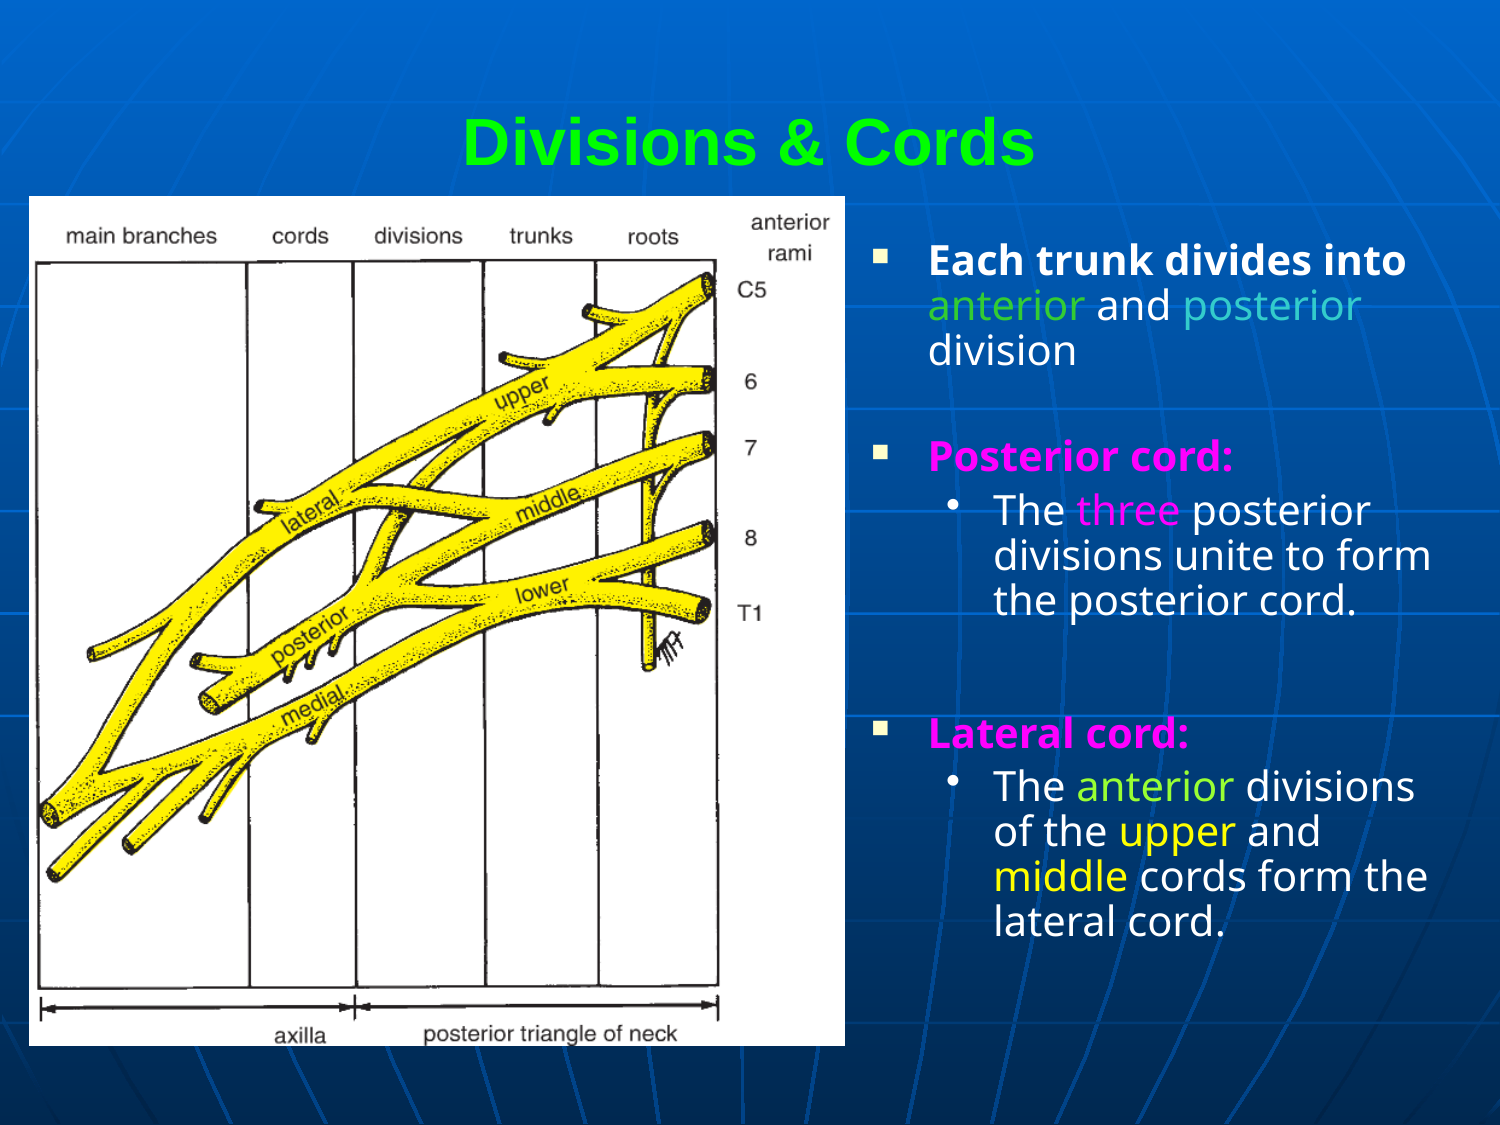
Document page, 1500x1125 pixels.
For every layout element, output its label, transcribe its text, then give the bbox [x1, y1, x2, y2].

list Each trunk divides into anterior and posterior division Posterior cord: The three posterior divisions unite to form the posterior cord. Lateral cord: The anterior divisions of the upper and middle cords form the lateral cord. [856, 231, 1471, 953]
title Divisions & Cords [74, 45, 1426, 233]
picture [28, 195, 845, 1047]
